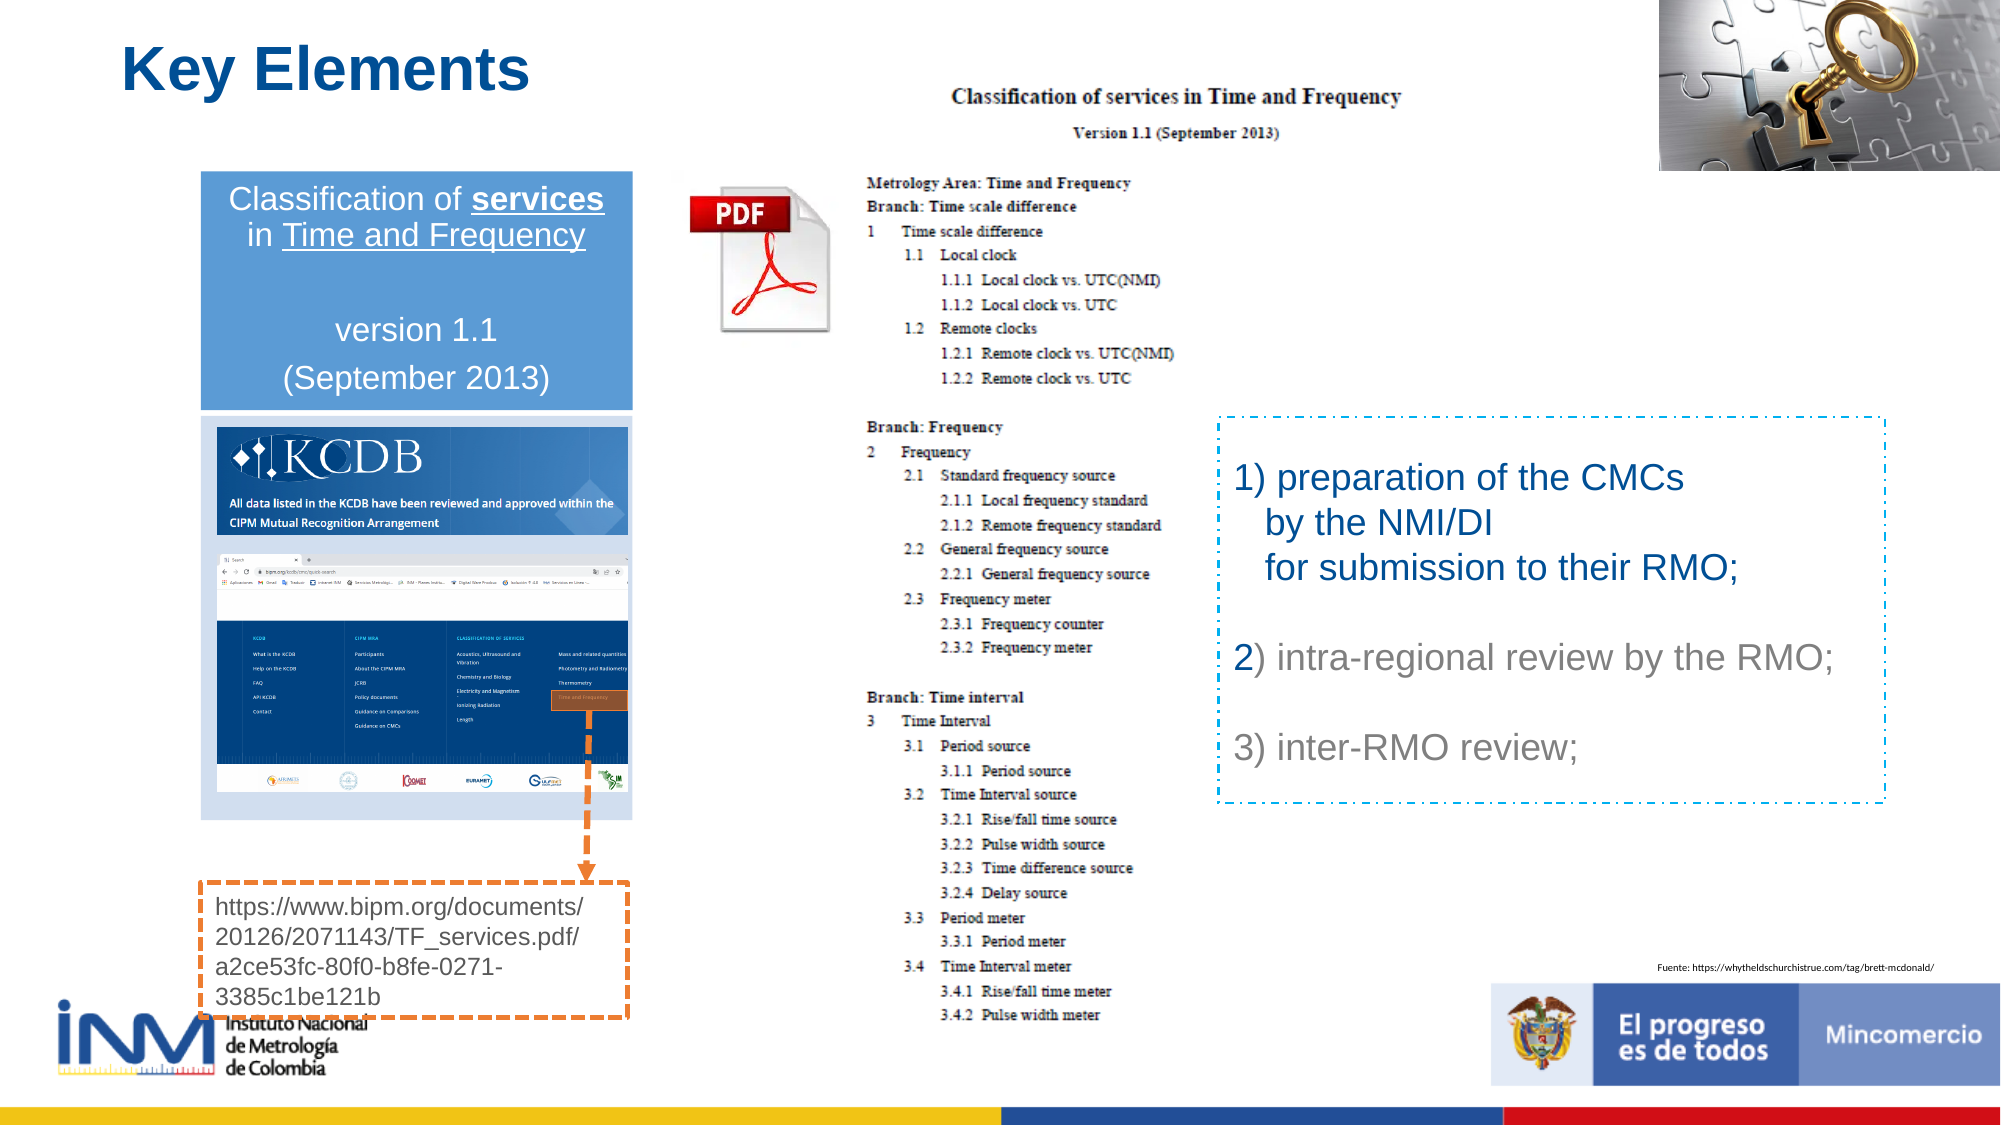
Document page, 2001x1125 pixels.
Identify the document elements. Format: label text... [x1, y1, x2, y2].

text_box Fuente: https://whytheldschurchistrue.com/tag/brett-mcdonald/ [1512, 953, 1950, 982]
text_box https://www.bipm.org/documents/20126/2071143/TF_services.pdf/a2ce53fc-80f0-b8fe-0271-3385c1be121b [200, 882, 628, 1018]
text_box [200, 415, 633, 821]
text_box Classification of services in Time and Frequency version 1.1 (September 2013) [200, 171, 633, 411]
text_box 1) preparation of the CMCs by the NMI/DI for submission to their RMO; 2) intra-regional review by the RMO; 3) inter-RMO review; [1434, 416, 1886, 804]
picture [0, 0, 2001, 1125]
text_box Key Elements [107, 20, 547, 110]
